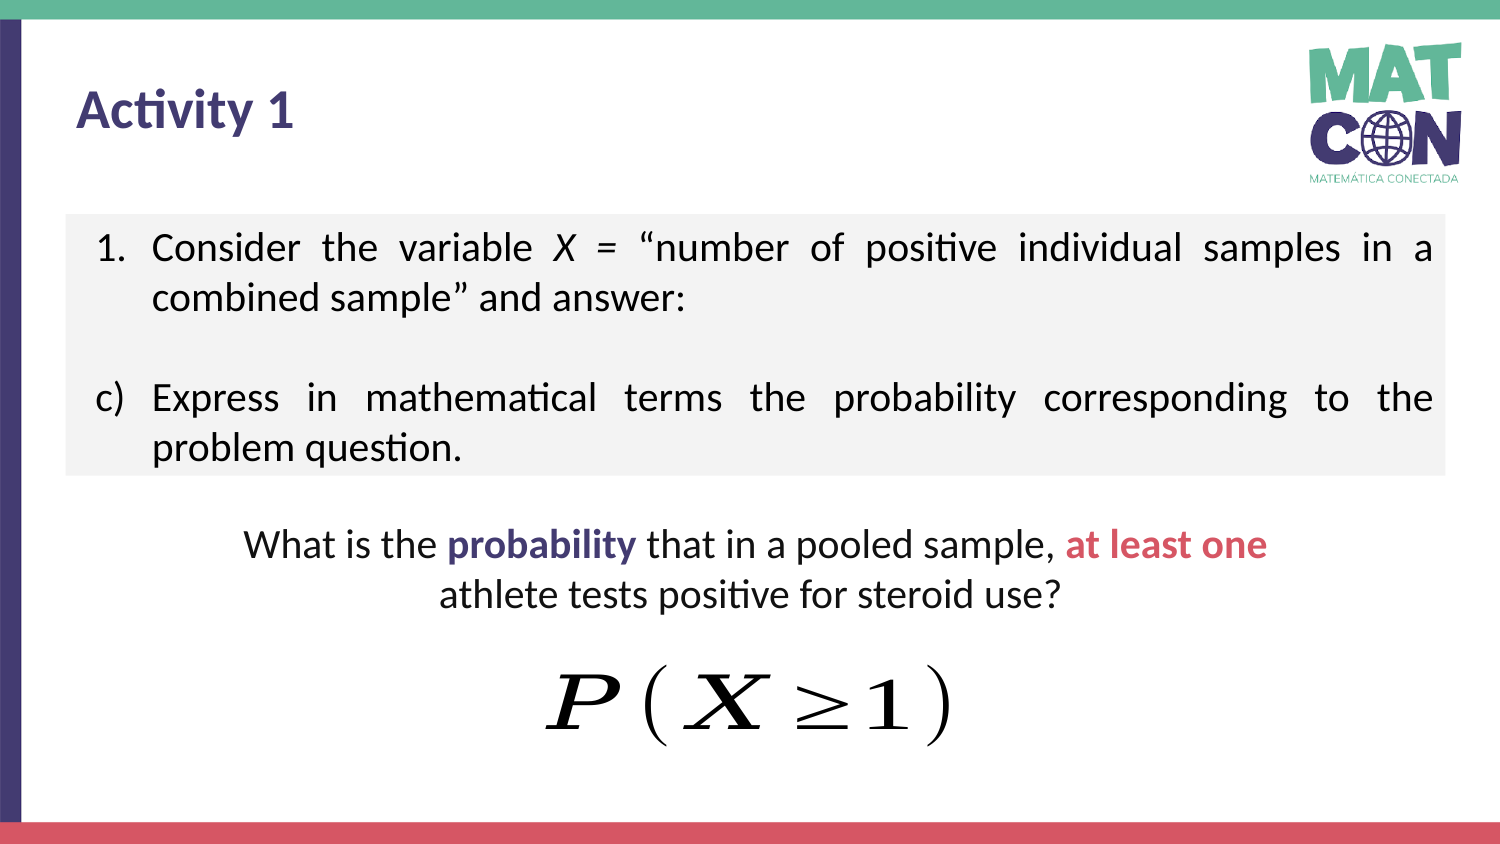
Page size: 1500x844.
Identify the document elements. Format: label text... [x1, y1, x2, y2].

text_box Activity 1 [65, 67, 1071, 146]
picture [0, 0, 1500, 844]
text_box What is the probability that in a pooled sample, at least one athlete tests positive for steroid use? [190, 501, 1321, 632]
text_box Consider the variable X = “number of positive individual samples in a combined sample” and answer: Express in mathematical terms the probability corresponding to the problem question. [65, 214, 1446, 476]
